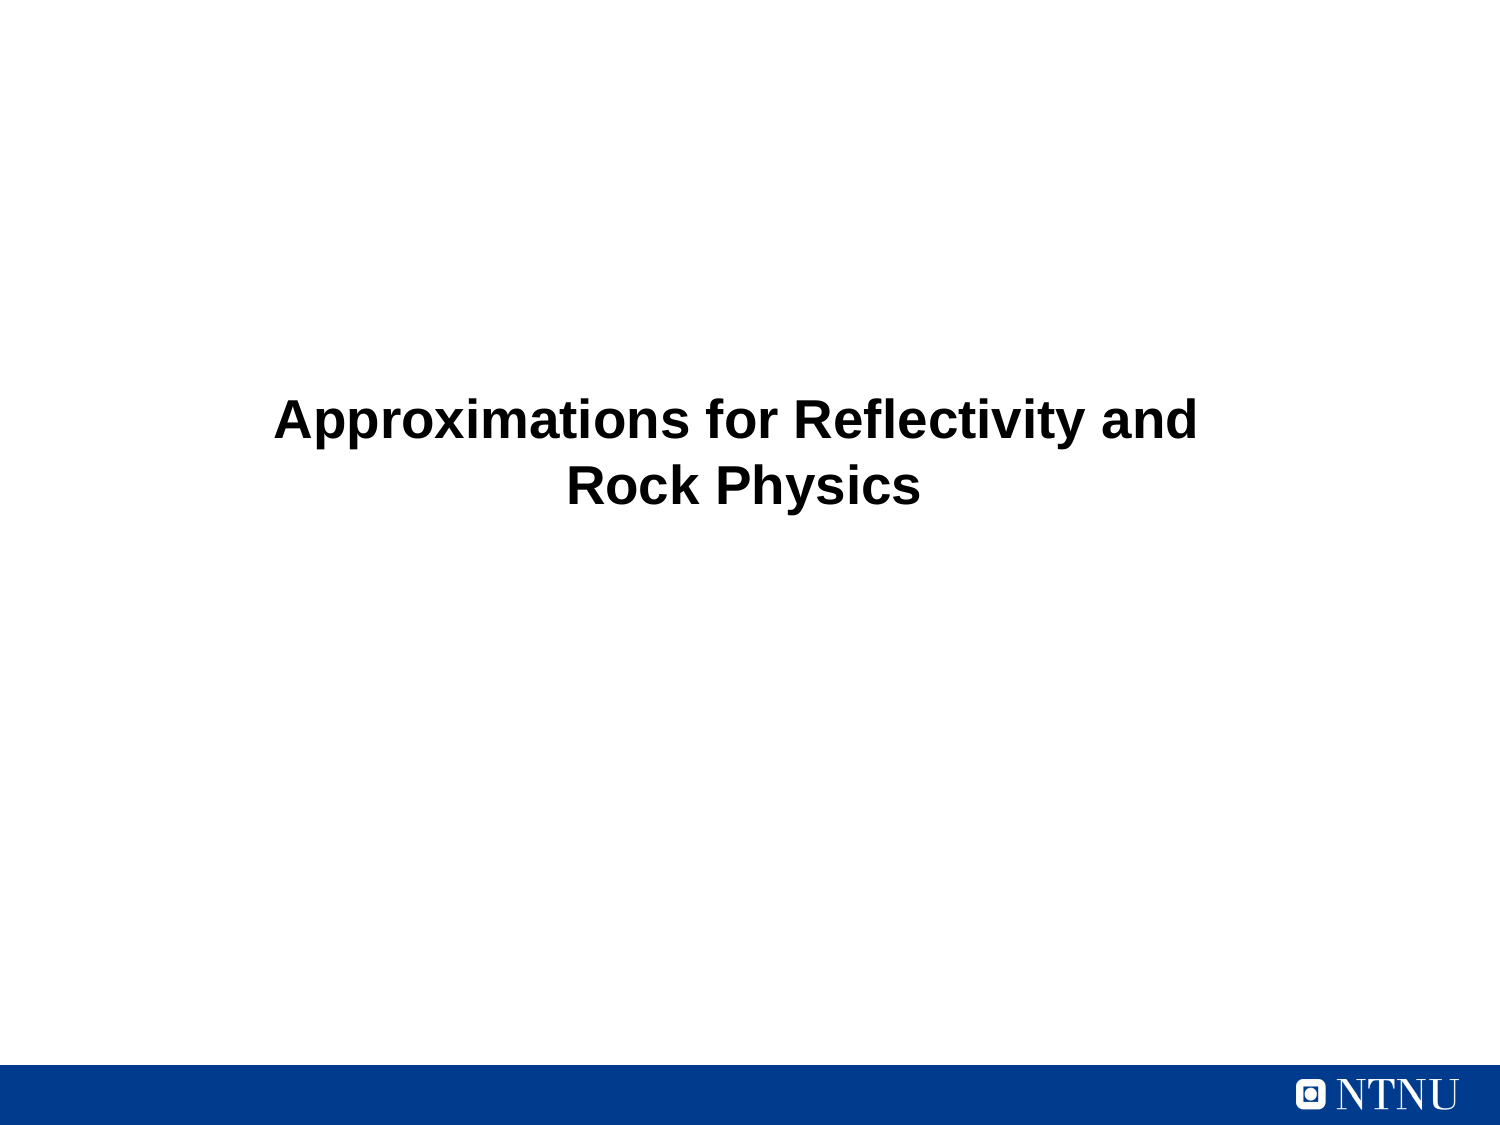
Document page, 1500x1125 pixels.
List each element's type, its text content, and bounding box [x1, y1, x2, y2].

picture [0, 1065, 1500, 1125]
title Approximations for Reflectivity and Rock Physics [60, 376, 1429, 524]
